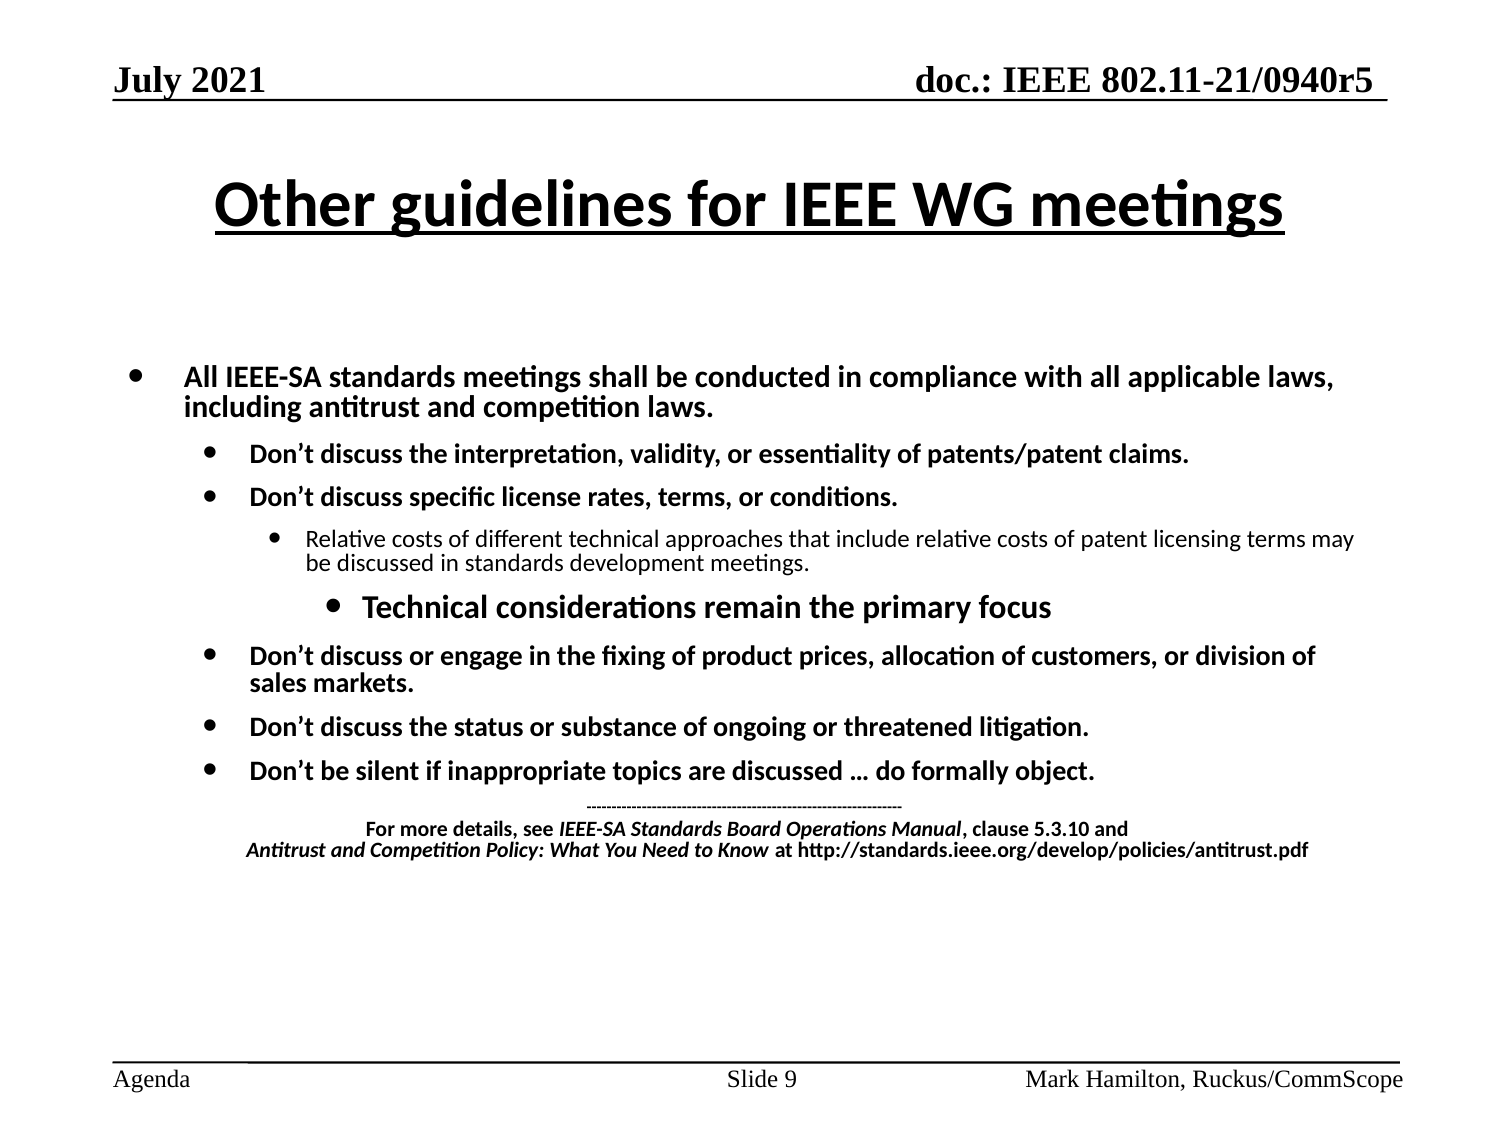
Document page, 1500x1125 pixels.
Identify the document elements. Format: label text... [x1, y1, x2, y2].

title Other guidelines for IEEE WG meetings [112, 112, 1388, 288]
list All IEEE-SA standards meetings shall be conducted in compliance with all applicable laws, including antitrust and competition laws. Don’t discuss the interpretation, validity, or essentiality of patents/patent claims. Don’t discuss specific license rates, terms, or conditions. Relative costs of different technical approaches that include relative costs of patent licensing terms may be discussed in standards development meetings. Technical considerations remain the primary focus Don’t discuss or engage in the fixing of product prices, allocation of customers, or division of sales markets. Don’t discuss the status or substance of ongoing or threatened litigation. Don’t be silent if inappropriate topics are discussed … do formally object. --------------------------------------------------------------- For more details, see IEEE-SA Standards Board Operations Manual, clause 5.3.10 and Antitrust and Competition Policy: What You Need to Know at http://standards.ieee.org/develop/policies/antitrust.pdf [112, 356, 1388, 891]
